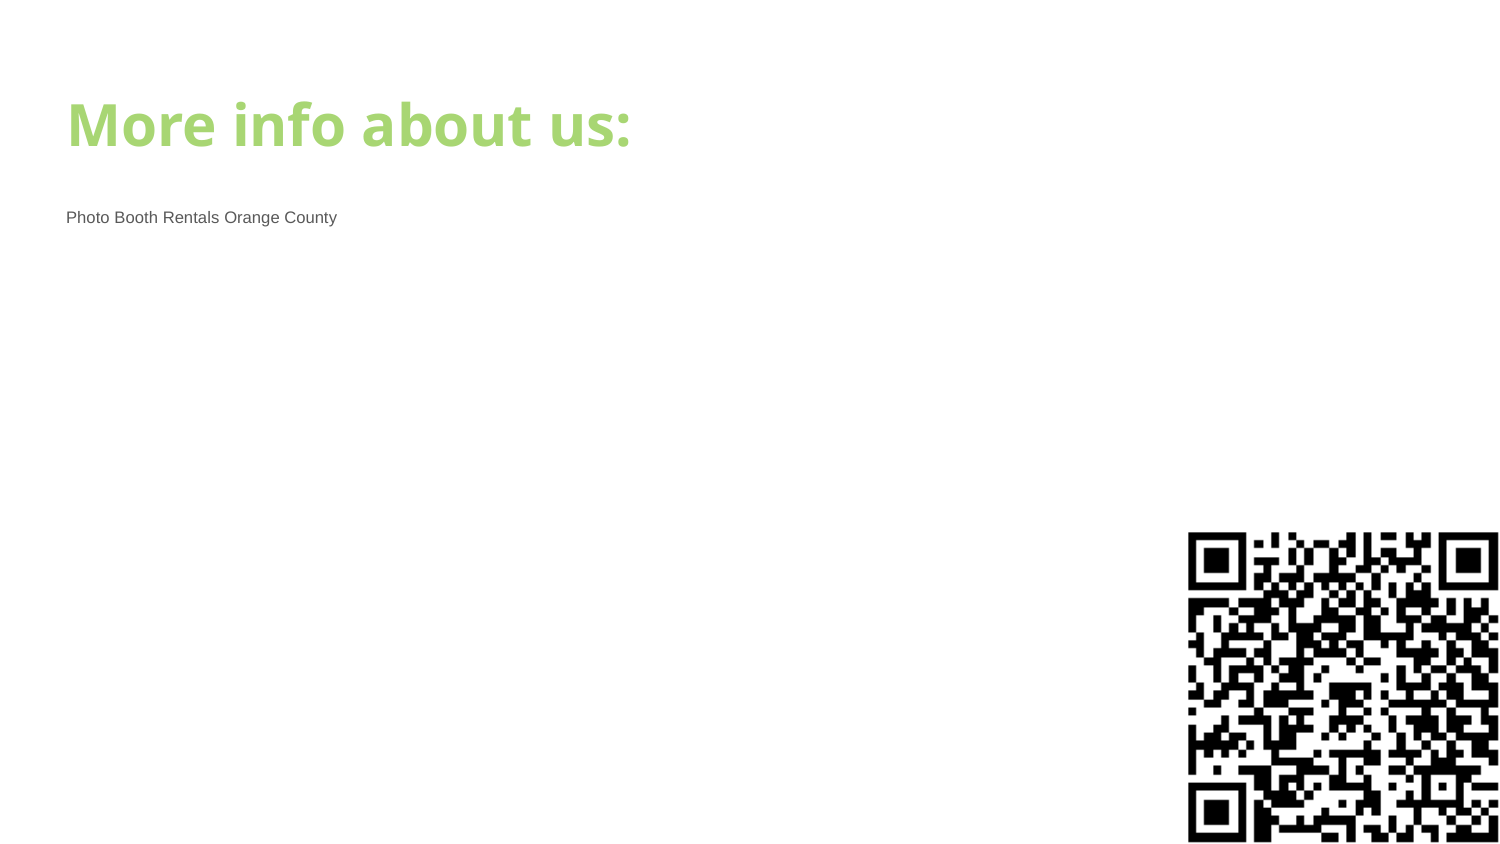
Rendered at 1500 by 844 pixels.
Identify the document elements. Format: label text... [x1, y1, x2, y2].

title More info about us: [51, 72, 1449, 167]
list Photo Booth Rentals Orange County [51, 189, 1449, 750]
picture [1187, 530, 1500, 844]
